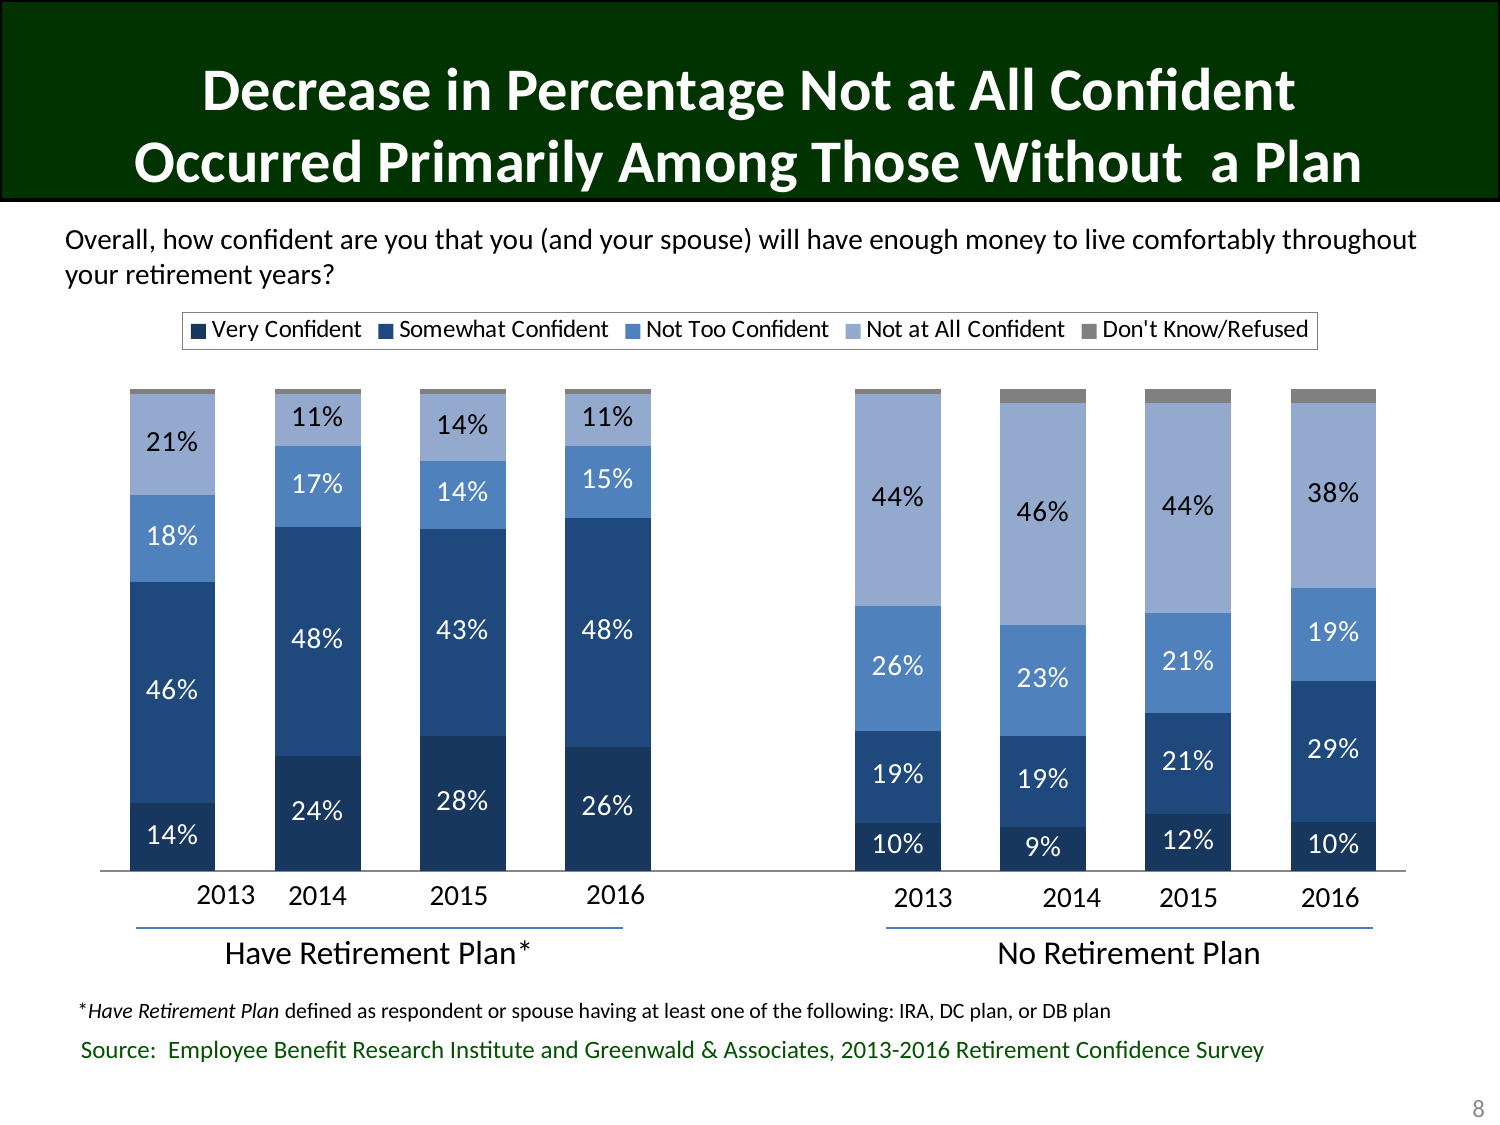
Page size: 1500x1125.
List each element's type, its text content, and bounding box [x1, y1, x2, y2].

chart [24, 301, 1476, 982]
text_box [885, 923, 1373, 980]
title Decrease in Percentage Not at All Confident Occurred Primarily Among Those Without a Plan [75, 45, 1425, 200]
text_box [135, 867, 518, 920]
text_box Source: Employee Benefit Research Institute and Greenwald & Associates, 2013-2016 Retirement Confidence Survey [66, 1038, 1282, 1071]
slide_number 8 [1149, 1090, 1500, 1125]
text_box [135, 923, 623, 980]
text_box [850, 870, 1287, 923]
text_box *Have Retirement Plan defined as respondent or spouse having at least one of the following: IRA, DC plan, or DB plan [62, 990, 1463, 1038]
list Overall, how confident are you that you (and your spouse) will have enough money to live comfortably throughout your retirement years? [50, 212, 1450, 300]
